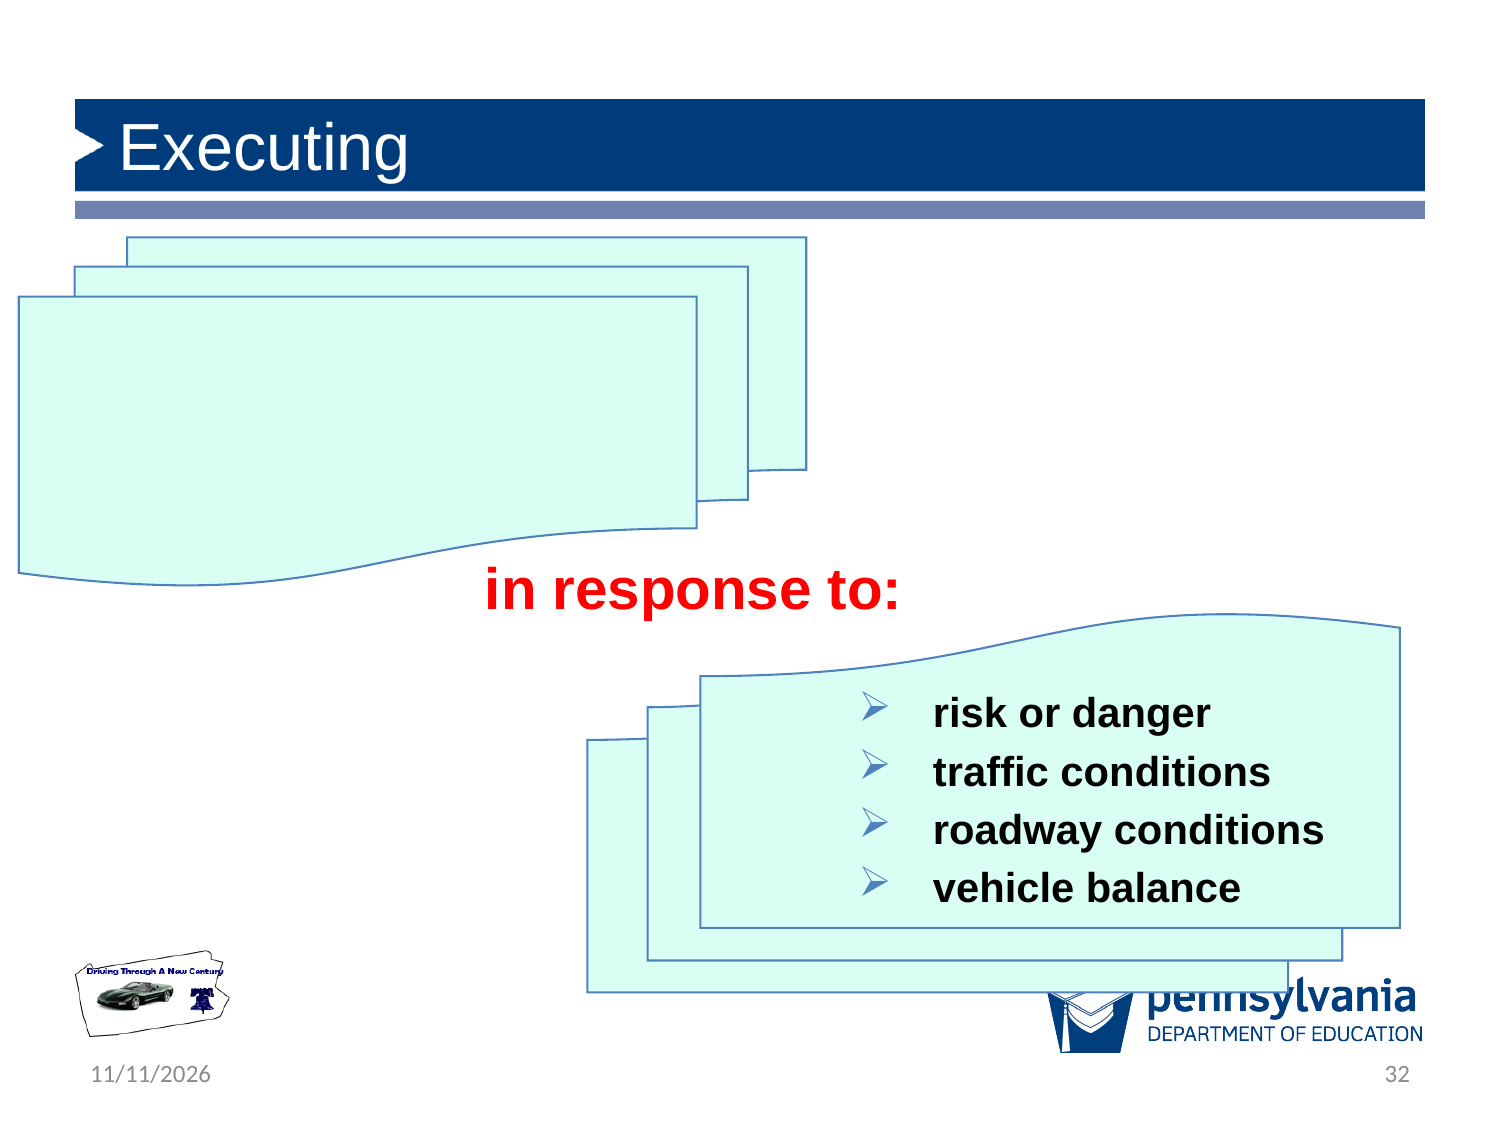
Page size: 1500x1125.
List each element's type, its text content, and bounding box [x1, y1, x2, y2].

text_box [587, 614, 1400, 993]
picture [70, 941, 234, 1043]
picture [1043, 962, 1422, 1053]
text_box in response to: [450, 543, 938, 629]
title Executing [75, 50, 1425, 238]
text_box [18, 237, 807, 586]
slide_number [75, 1042, 425, 1103]
text_box risk or danger traffic conditions roadway conditions vehicle balance [824, 678, 1363, 919]
slide_number 32 [1074, 1042, 1425, 1103]
